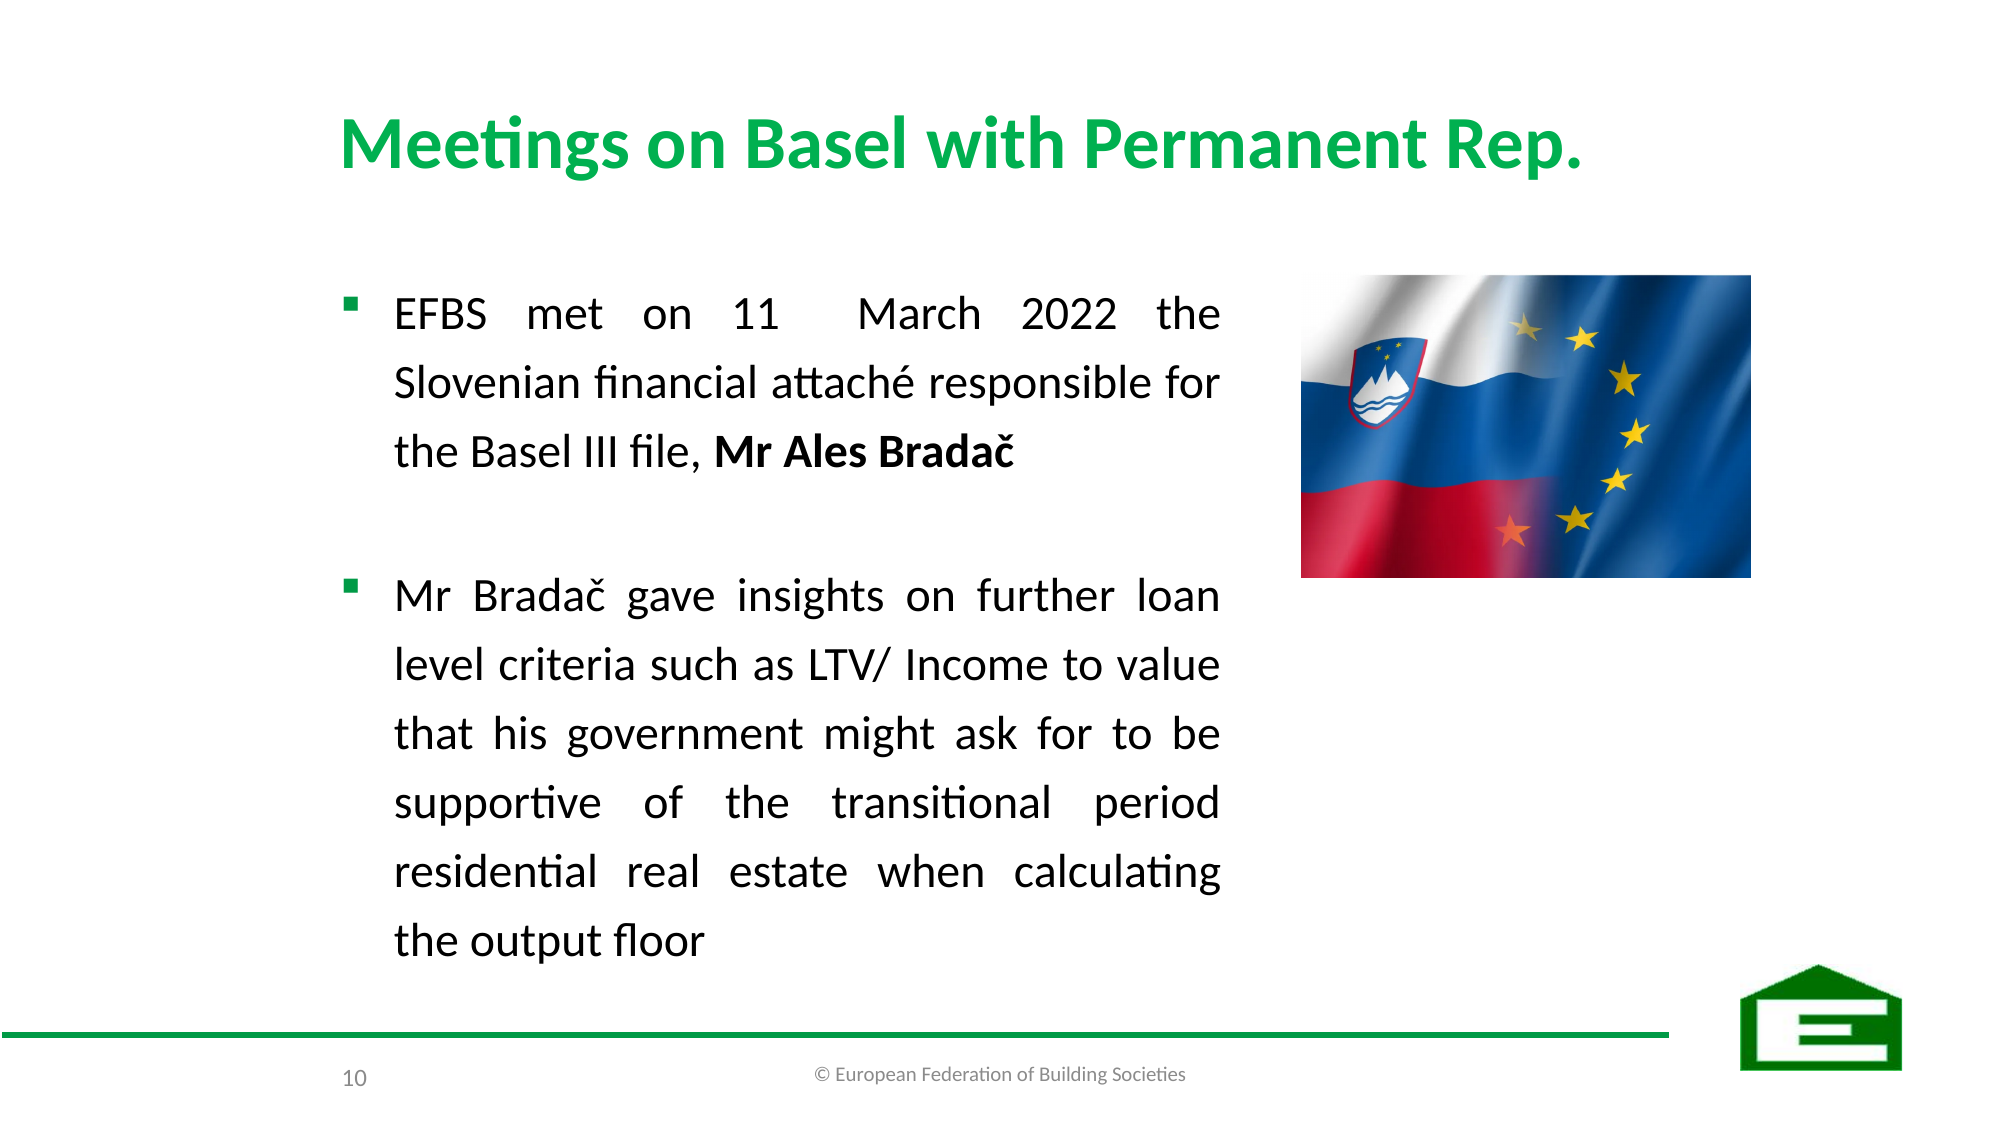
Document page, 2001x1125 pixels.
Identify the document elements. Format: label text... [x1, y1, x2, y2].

picture [1740, 964, 1903, 1071]
title Meetings on Basel with Permanent Rep. [324, 45, 1675, 233]
picture [1301, 272, 1752, 579]
footer © European Federation of Building Societies [762, 1042, 1238, 1103]
slide_number 10 [326, 1046, 677, 1107]
list EFBS met on 11 March 2022 the Slovenian financial attaché responsible for the Basel III file, Mr Ales Bradač Mr Bradač gave insights on further loan level criteria such as LTV/ Income to value that his government might ask for to be supportive of the transitional period residential real estate when calculating the output floor [324, 262, 1238, 999]
